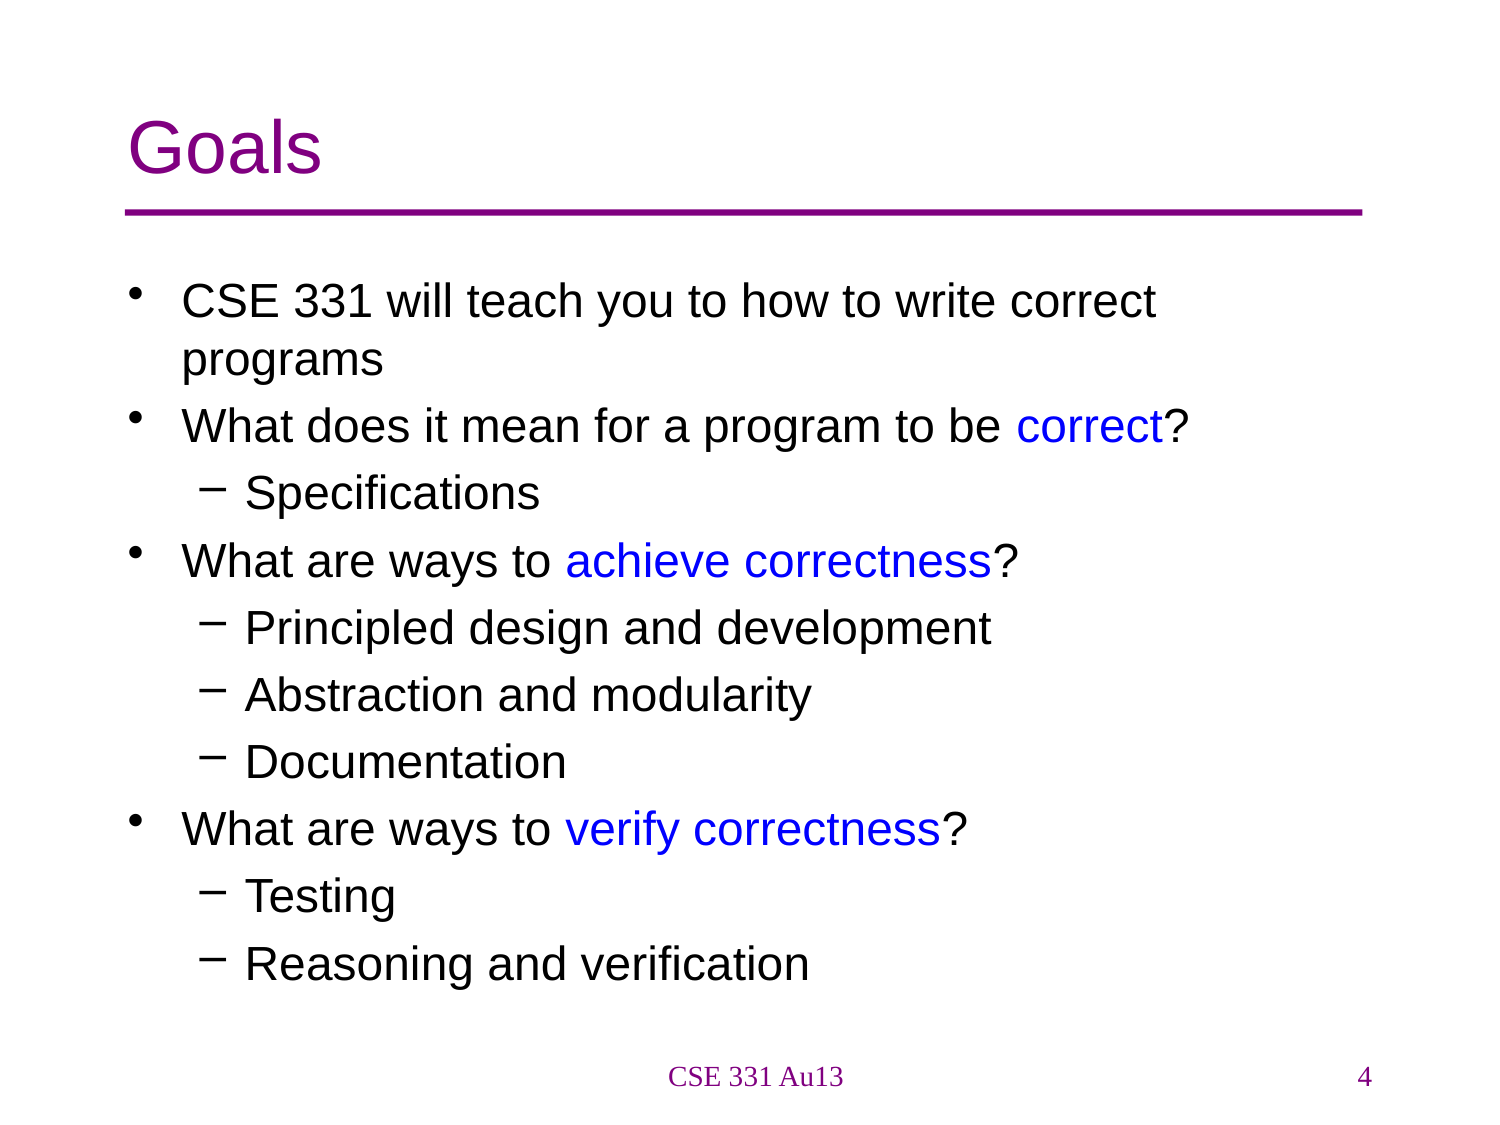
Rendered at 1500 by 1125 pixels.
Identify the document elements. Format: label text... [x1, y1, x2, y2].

title Goals [112, 50, 1388, 238]
slide_number 4 [1074, 1049, 1388, 1125]
footer CSE 331 Au13 [474, 1049, 1038, 1125]
list CSE 331 will teach you to how to write correct programs What does it mean for a program to be correct? Specifications What are ways to achieve correctness? Principled design and development Abstraction and modularity Documentation What are ways to verify correctness? Testing Reasoning and verification [112, 262, 1388, 1000]
